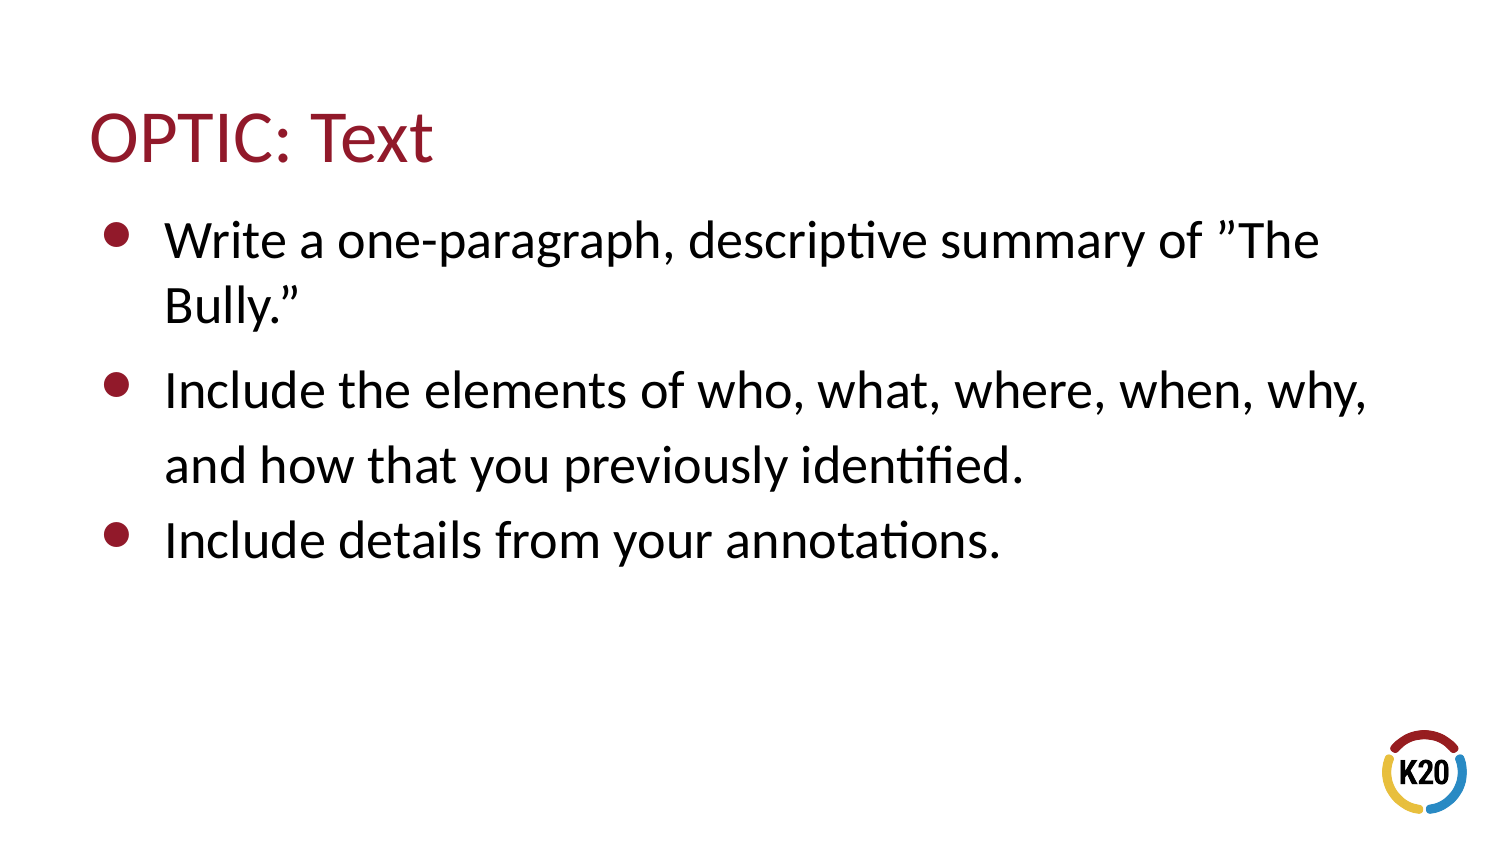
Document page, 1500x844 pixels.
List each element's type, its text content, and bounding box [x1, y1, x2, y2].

list Write a one-paragraph, descriptive summary of ”The Bully.” Include the elements of who, what, where, when, why, and how that you previously identified. Include details from your annotations. [74, 189, 1425, 750]
picture [1382, 730, 1467, 814]
title OPTIC: Text [74, 72, 1425, 167]
